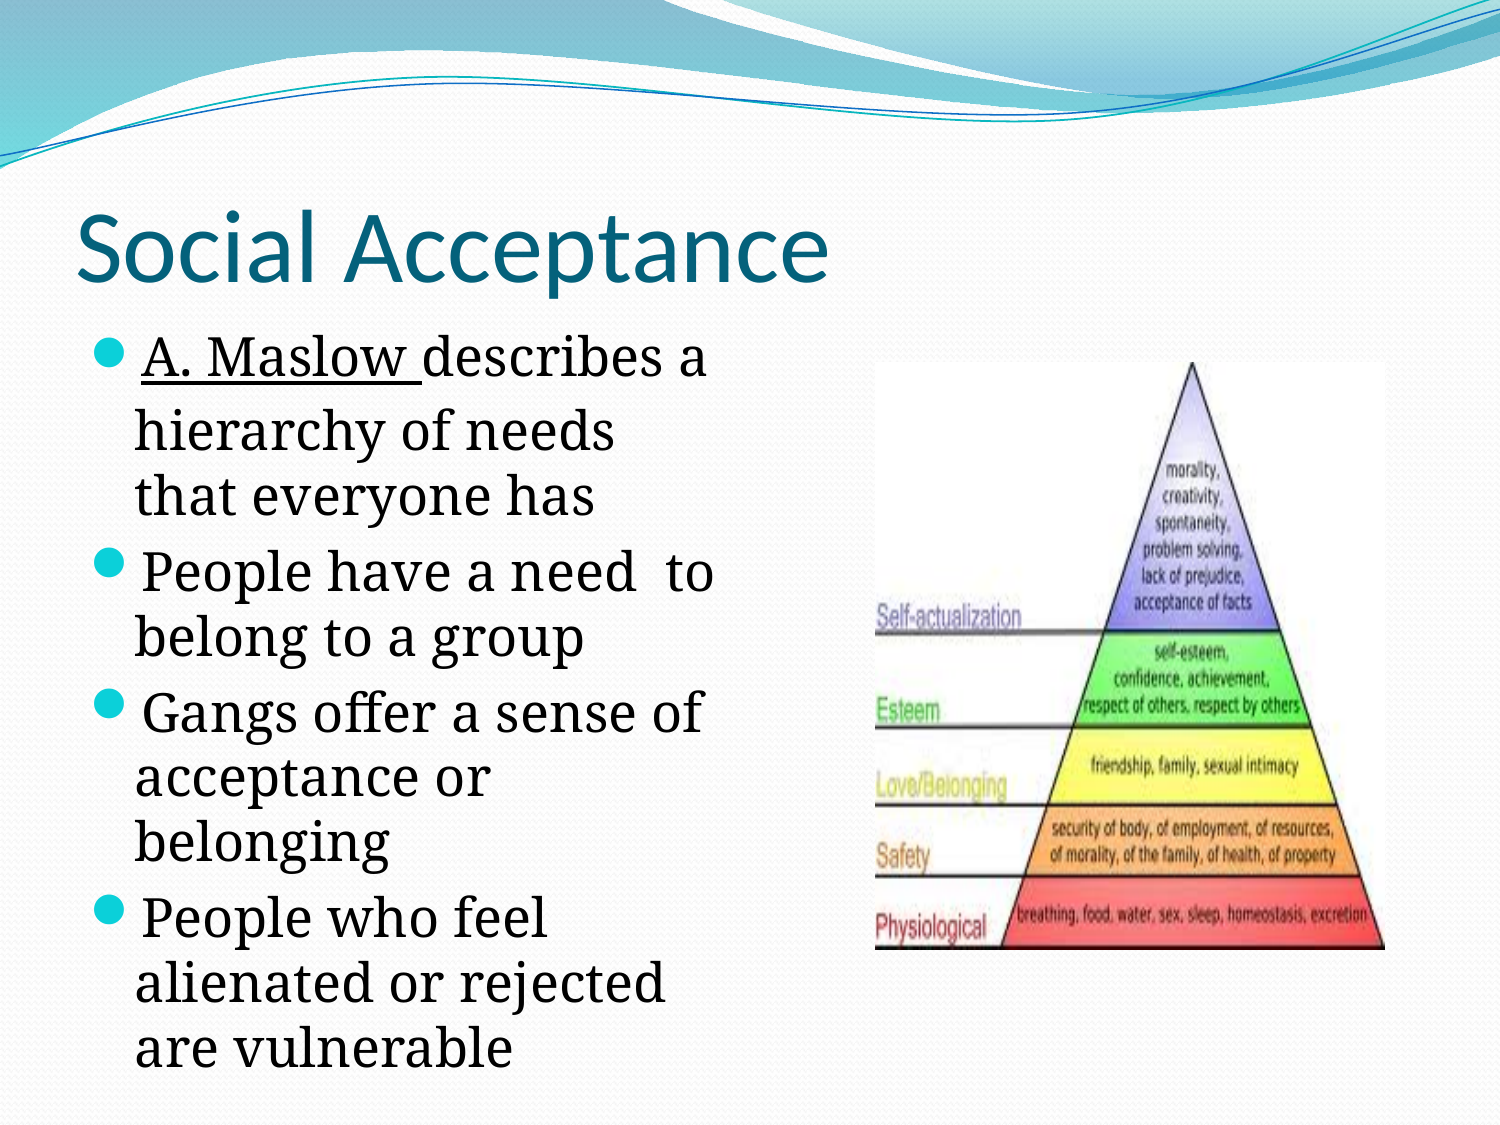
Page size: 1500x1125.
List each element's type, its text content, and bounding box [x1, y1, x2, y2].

title Social Acceptance [75, 115, 1425, 303]
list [874, 362, 1385, 951]
list A. Maslow describes a hierarchy of needs that everyone has People have a need to belong to a group Gangs offer a sense of acceptance or belonging People who feel alienated or rejected are vulnerable [75, 314, 738, 1043]
